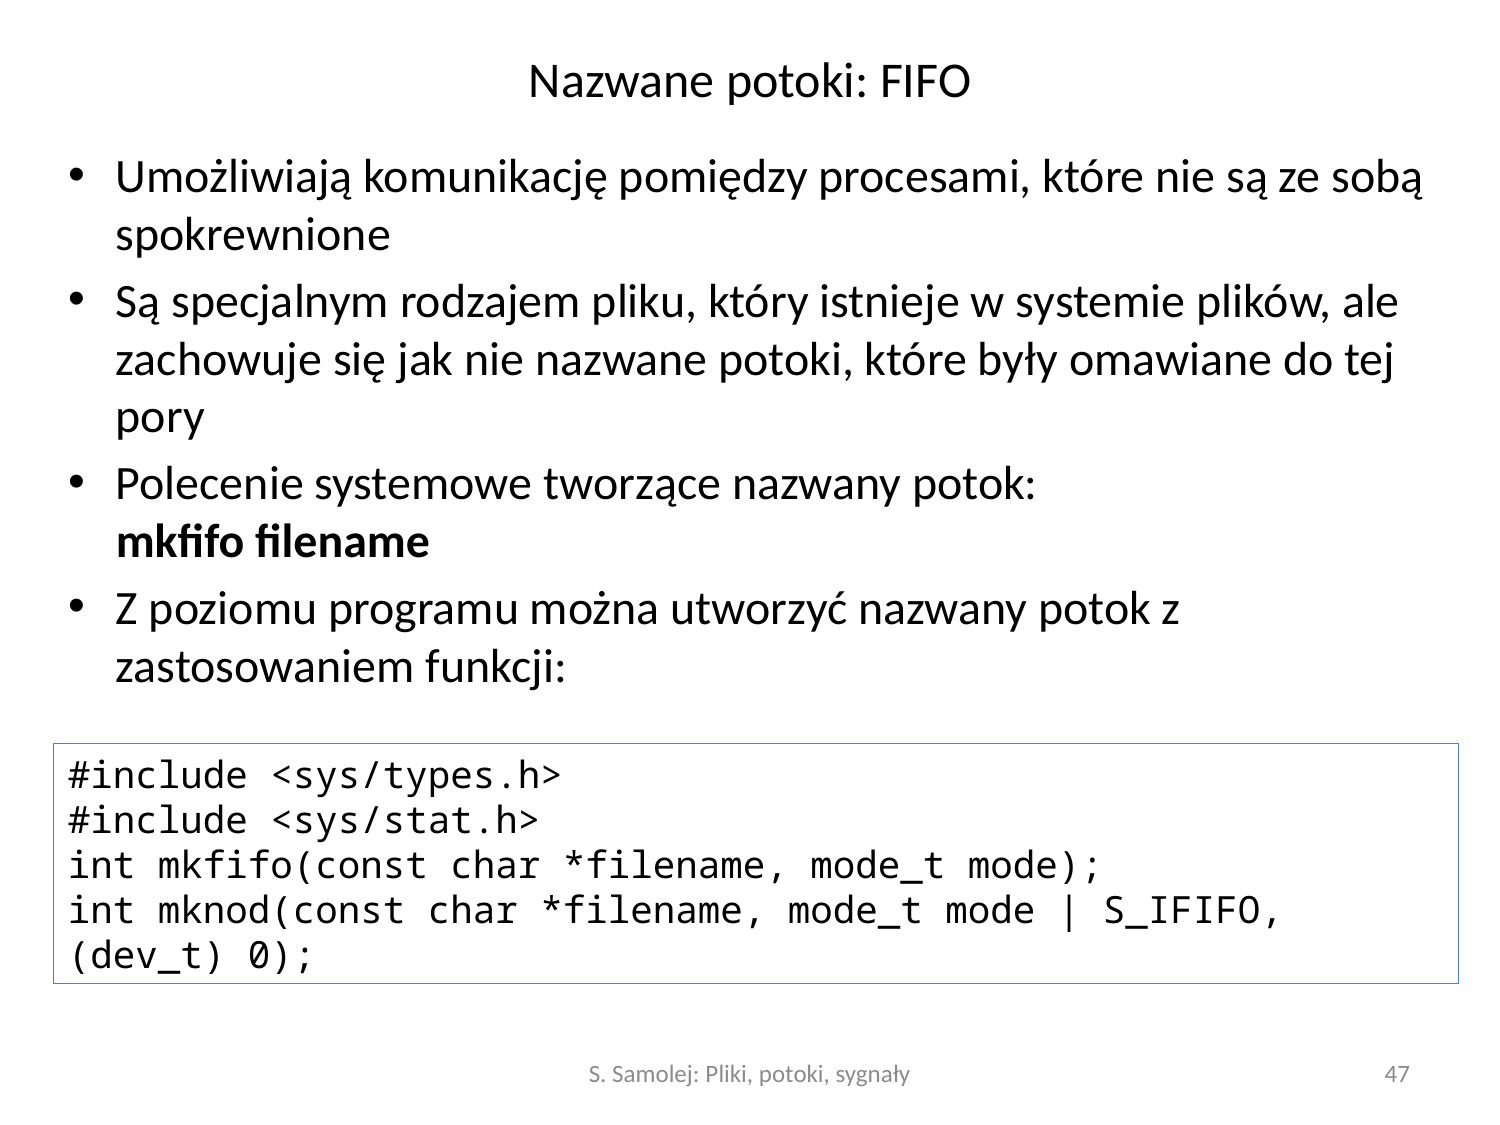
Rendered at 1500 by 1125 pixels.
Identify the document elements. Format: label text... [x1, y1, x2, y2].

slide_number 47 [1074, 1042, 1425, 1103]
text_box #include <sys/types.h> #include <sys/stat.h> int mkfifo(const char *filename, mode_t mode); int mknod(const char *filename, mode_t mode | S_IFIFO, (dev_t) 0); [53, 743, 1459, 984]
footer S. Samolej: Pliki, potoki, sygnały [512, 1042, 988, 1103]
title Nazwane potoki: FIFO [53, 30, 1447, 124]
list Umożliwiają komunikację pomiędzy procesami, które nie są ze sobą spokrewnione Są specjalnym rodzajem pliku, który istnieje w systemie plików, ale zachowuje się jak nie nazwane potoki, które były omawiane do tej pory Polecenie systemowe tworzące nazwany potok: mkfifo filename Z poziomu programu można utworzyć nazwany potok z zastosowaniem funkcji: [53, 137, 1447, 705]
